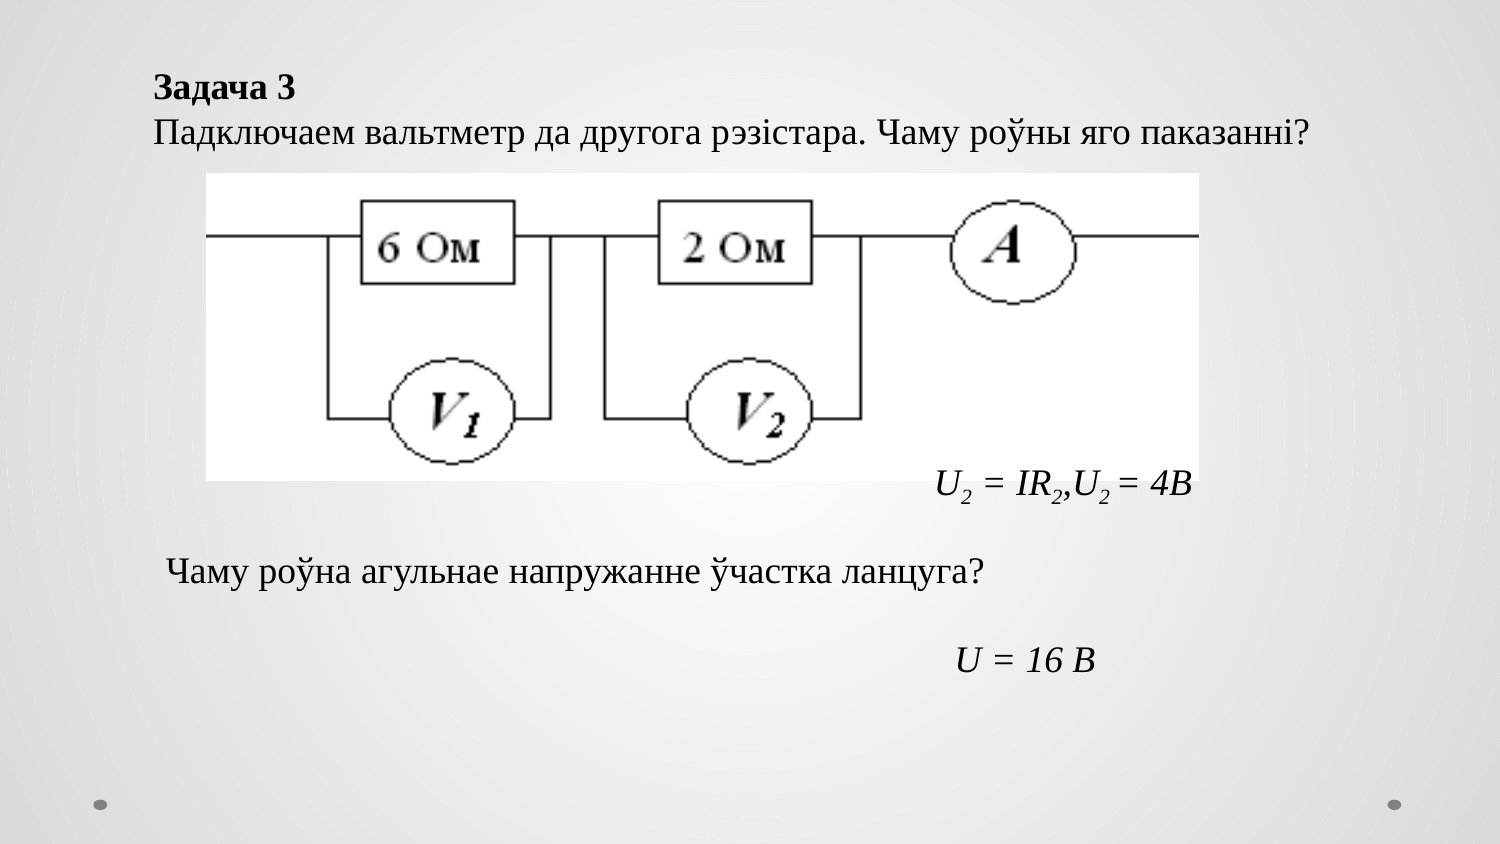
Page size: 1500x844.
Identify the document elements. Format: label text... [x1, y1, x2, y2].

text_box Чаму роўна агульнае напружанне ўчастка ланцуга? [151, 538, 1001, 599]
text_box Задача 3 Падключаем вальтметр да другога рэзістара. Чаму роўны яго паказанні? [138, 32, 1438, 160]
picture [206, 173, 1200, 482]
text_box U2 = IR2,U2 = 4В [919, 450, 1217, 517]
text_box U = 16 В [939, 627, 1111, 688]
